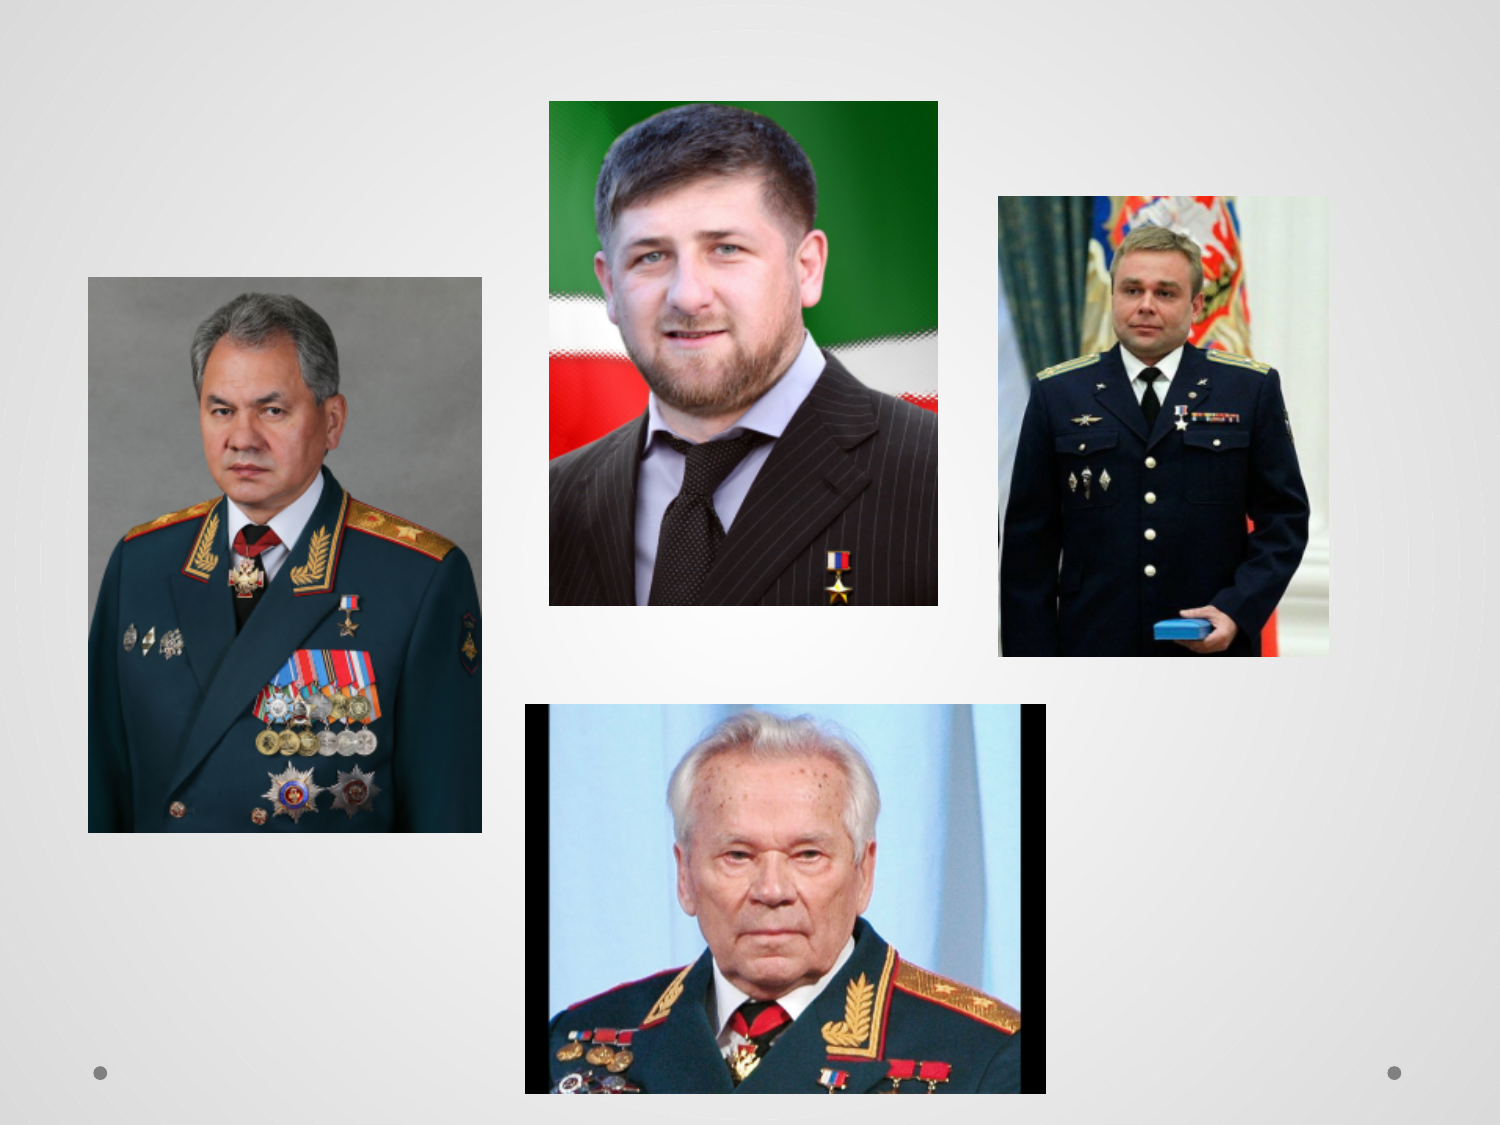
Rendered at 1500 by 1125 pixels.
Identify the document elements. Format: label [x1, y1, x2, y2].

picture [997, 196, 1330, 658]
picture [548, 101, 938, 607]
list [88, 277, 482, 834]
picture [525, 703, 1046, 1095]
